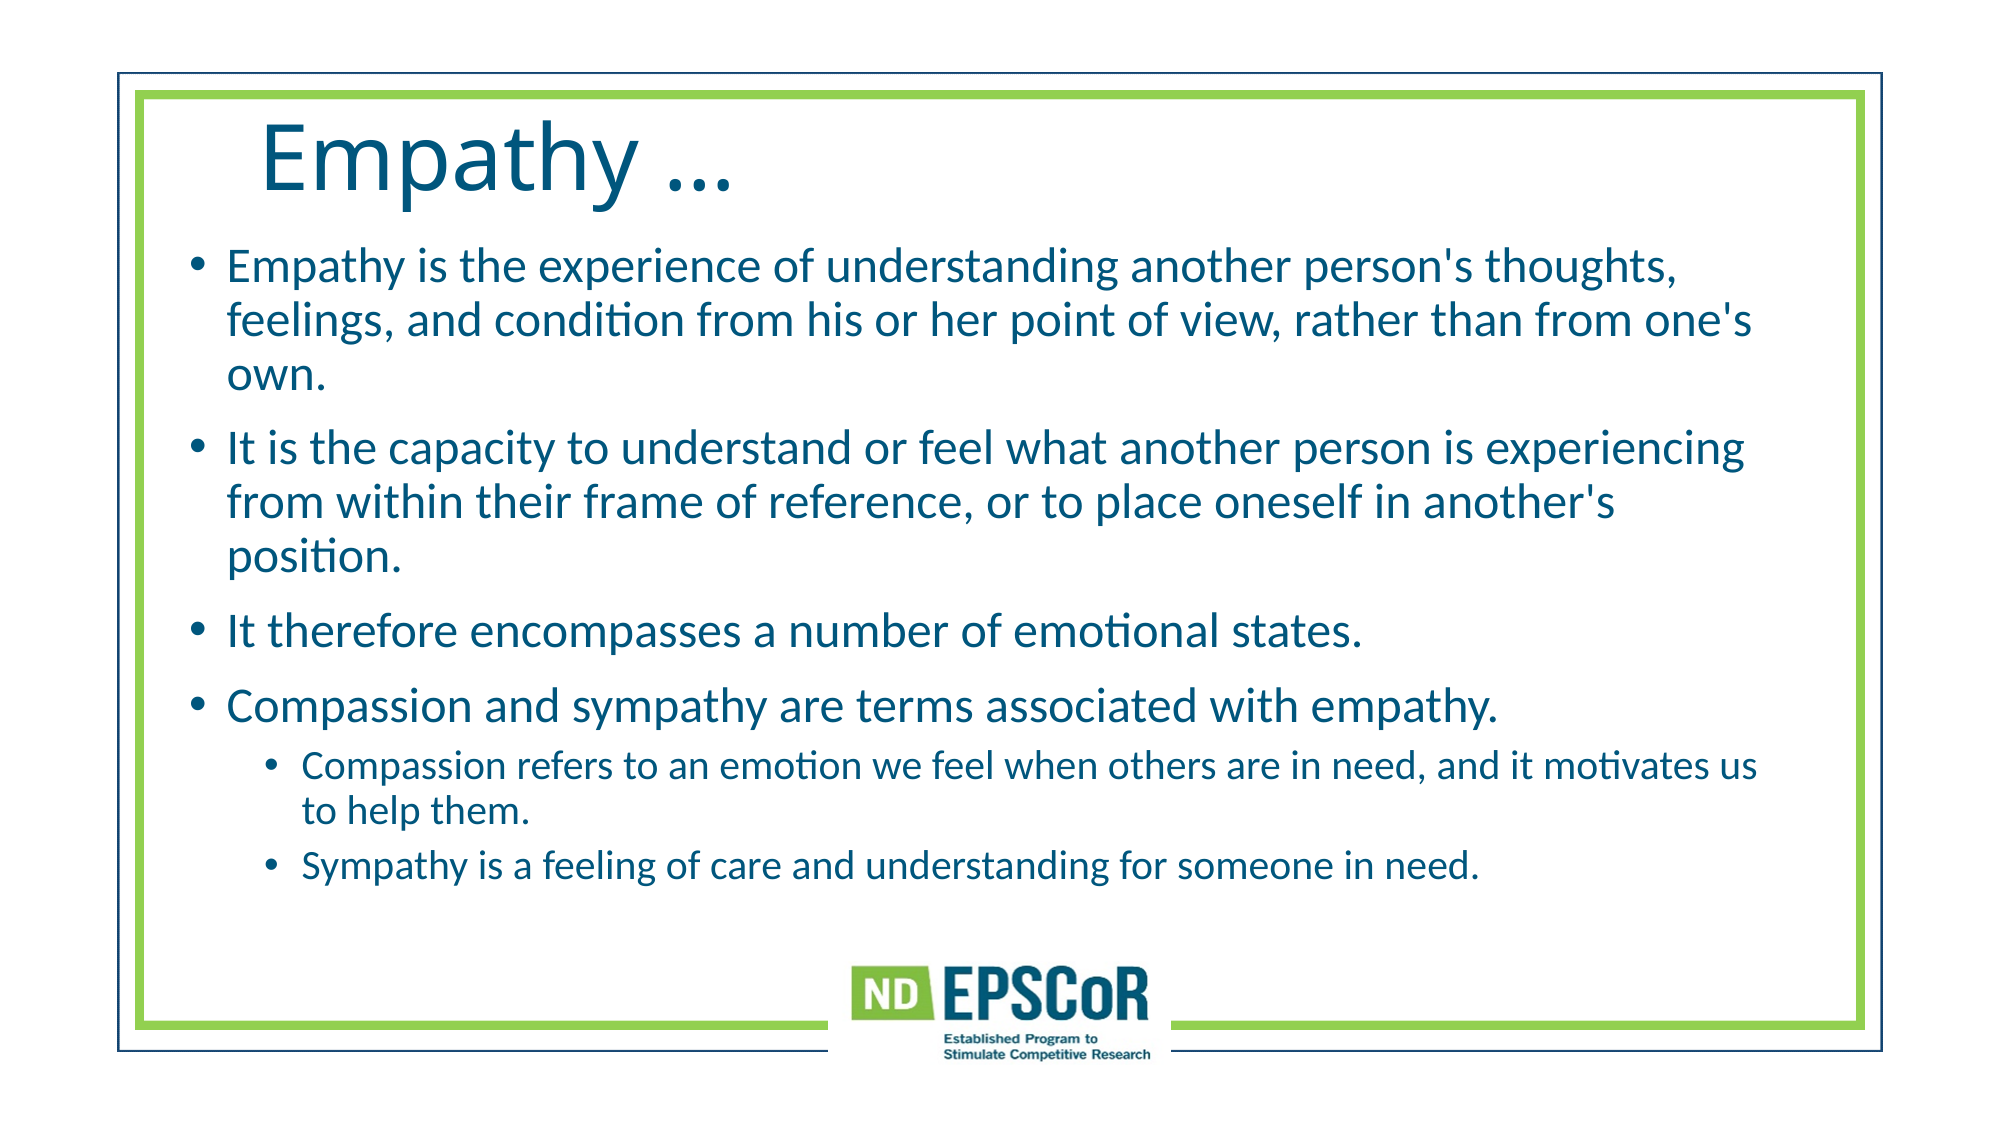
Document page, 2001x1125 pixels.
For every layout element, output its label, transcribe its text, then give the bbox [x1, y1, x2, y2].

list Empathy is the experience of understanding another person's thoughts, feelings, and condition from his or her point of view, rather than from one's own. It is the capacity to understand or feel what another person is experiencing from within their frame of reference, or to place oneself in another's position. It therefore encompasses a number of emotional states. Compassion and sympathy are terms associated with empathy. Compassion refers to an emotion we feel when others are in need, and it motivates us to help them. Sympathy is a feeling of care and understanding for someone in need. [174, 218, 1802, 910]
title Empathy … [243, 69, 1887, 254]
picture [117, 72, 1883, 1065]
